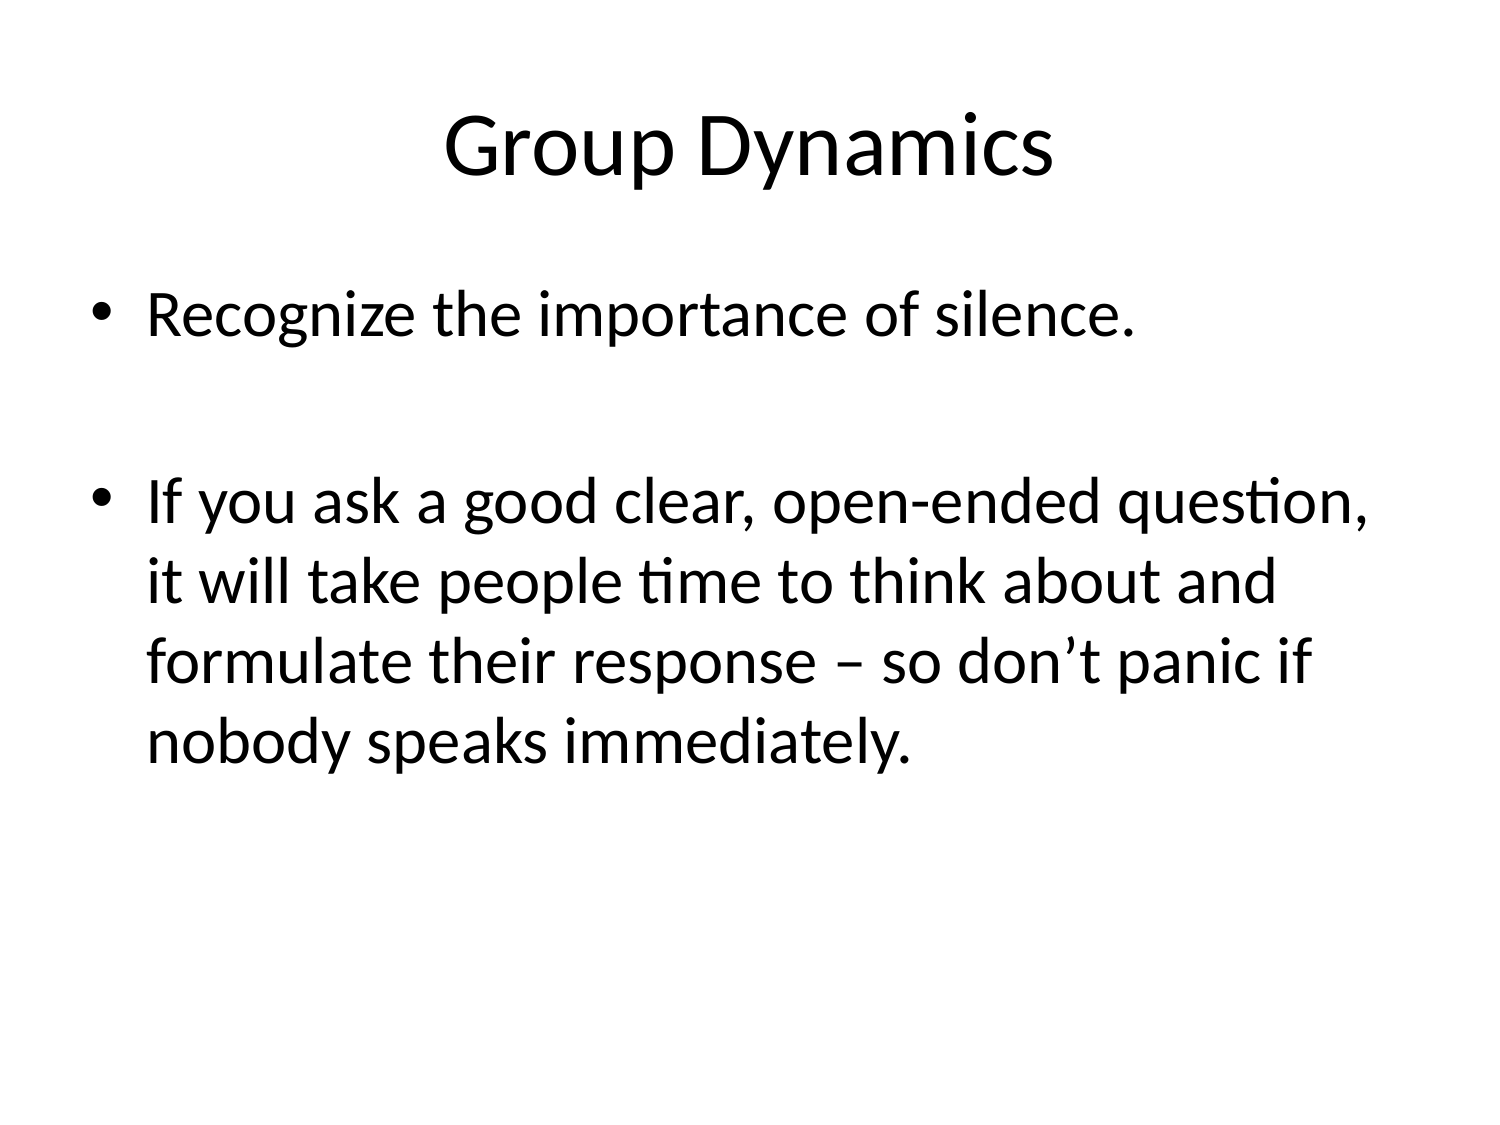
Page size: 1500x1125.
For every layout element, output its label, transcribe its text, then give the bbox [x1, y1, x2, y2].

title Group Dynamics [75, 45, 1425, 233]
list Recognize the importance of silence. If you ask a good clear, open-ended question, it will take people time to think about and formulate their response – so don’t panic if nobody speaks immediately. [75, 262, 1425, 1005]
